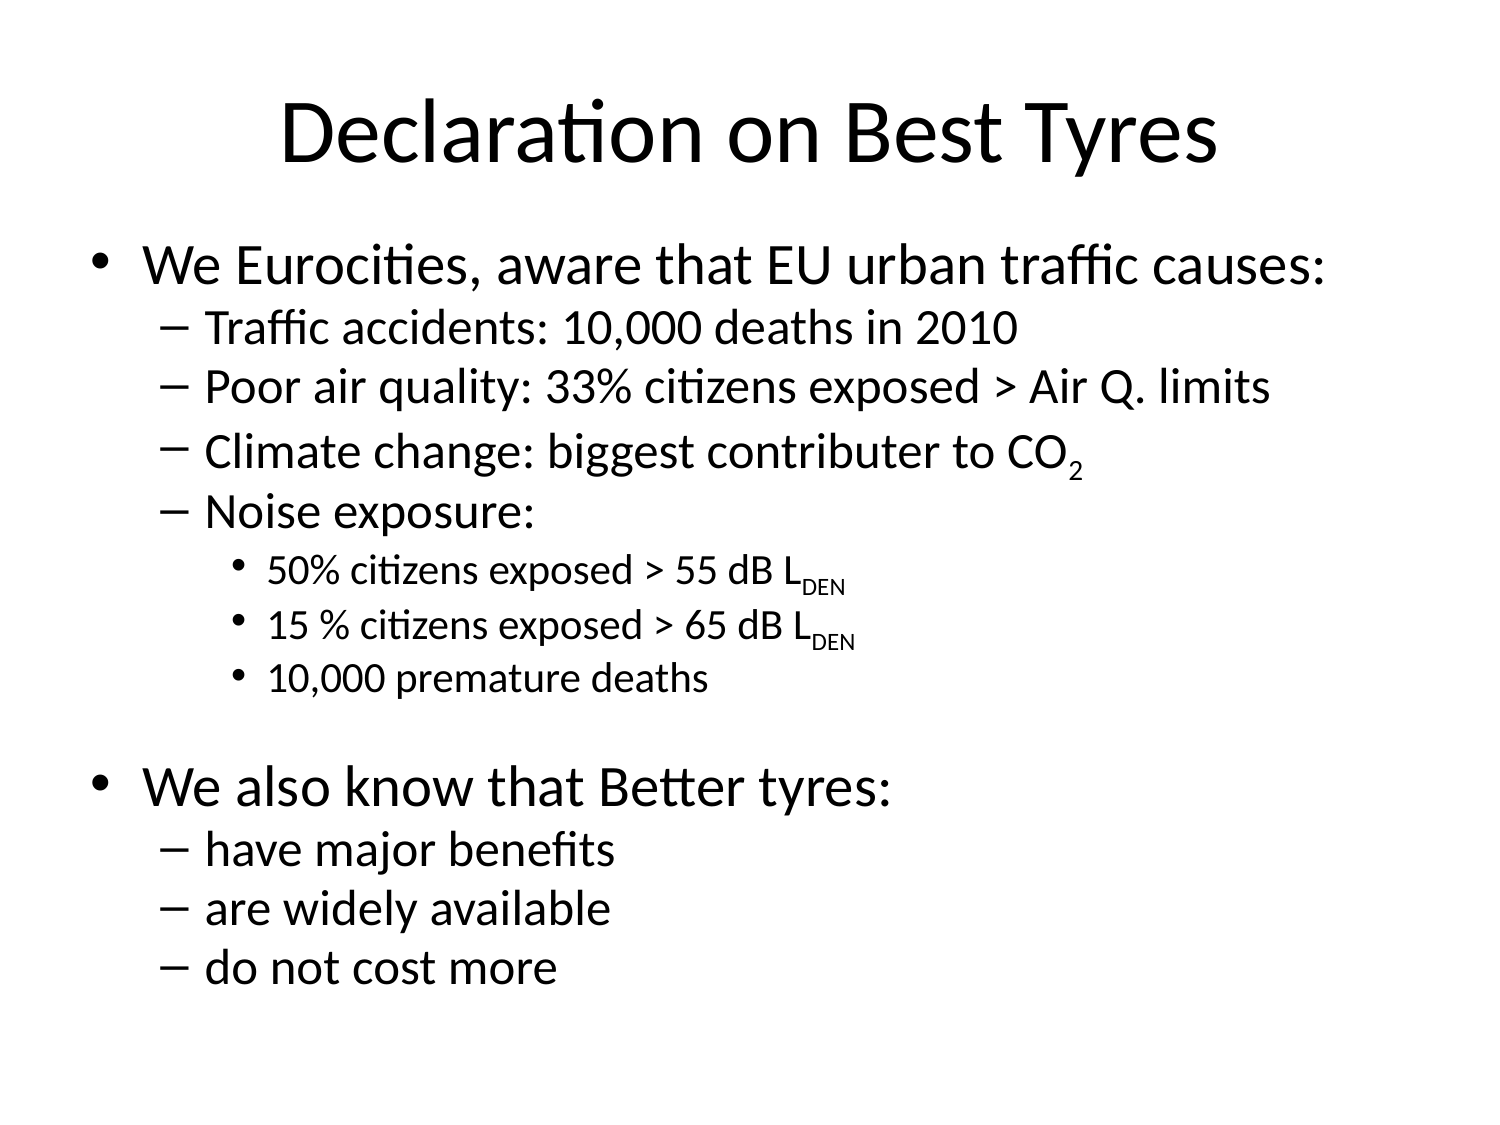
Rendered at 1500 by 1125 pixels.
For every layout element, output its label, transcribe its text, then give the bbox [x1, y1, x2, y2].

title Declaration on Best Tyres [74, 32, 1426, 221]
list We Eurocities, aware that EU urban traffic causes: Traffic accidents: 10,000 deaths in 2010 Poor air quality: 33% citizens exposed > Air Q. limits Climate change: biggest contributer to CO2 Noise exposure: 50% citizens exposed > 55 dB LDEN 15 % citizens exposed > 65 dB LDEN 10,000 premature deaths We also know that Better tyres: have major benefits are widely available do not cost more [74, 231, 1426, 1006]
